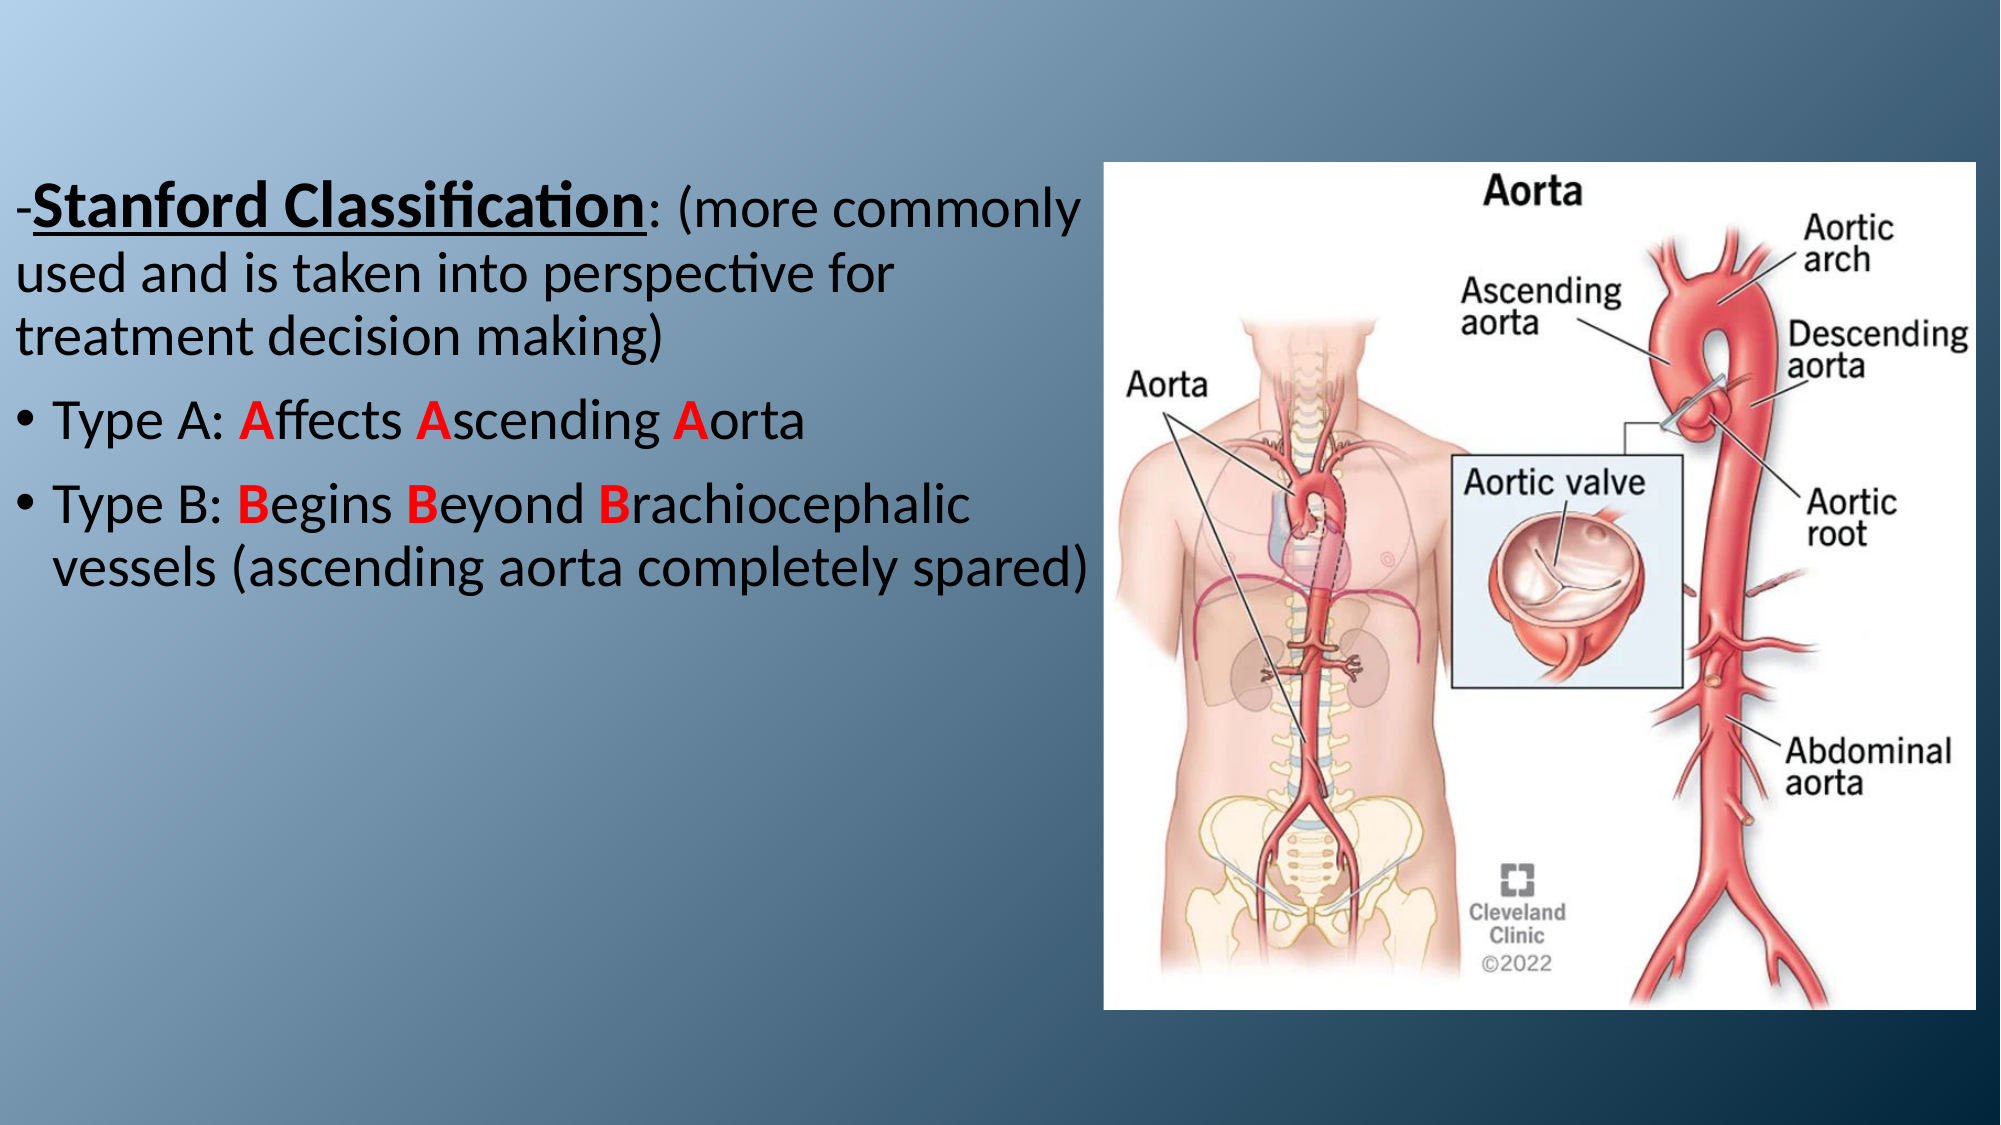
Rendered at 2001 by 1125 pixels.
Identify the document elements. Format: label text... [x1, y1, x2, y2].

list -Stanford Classification: (more commonly used and is taken into perspective for treatment decision making) Type A: Affects Ascending Aorta Type B: Begins Beyond Brachiocephalic vessels (ascending aorta completely spared) [0, 162, 1103, 877]
picture [1103, 162, 1987, 1010]
